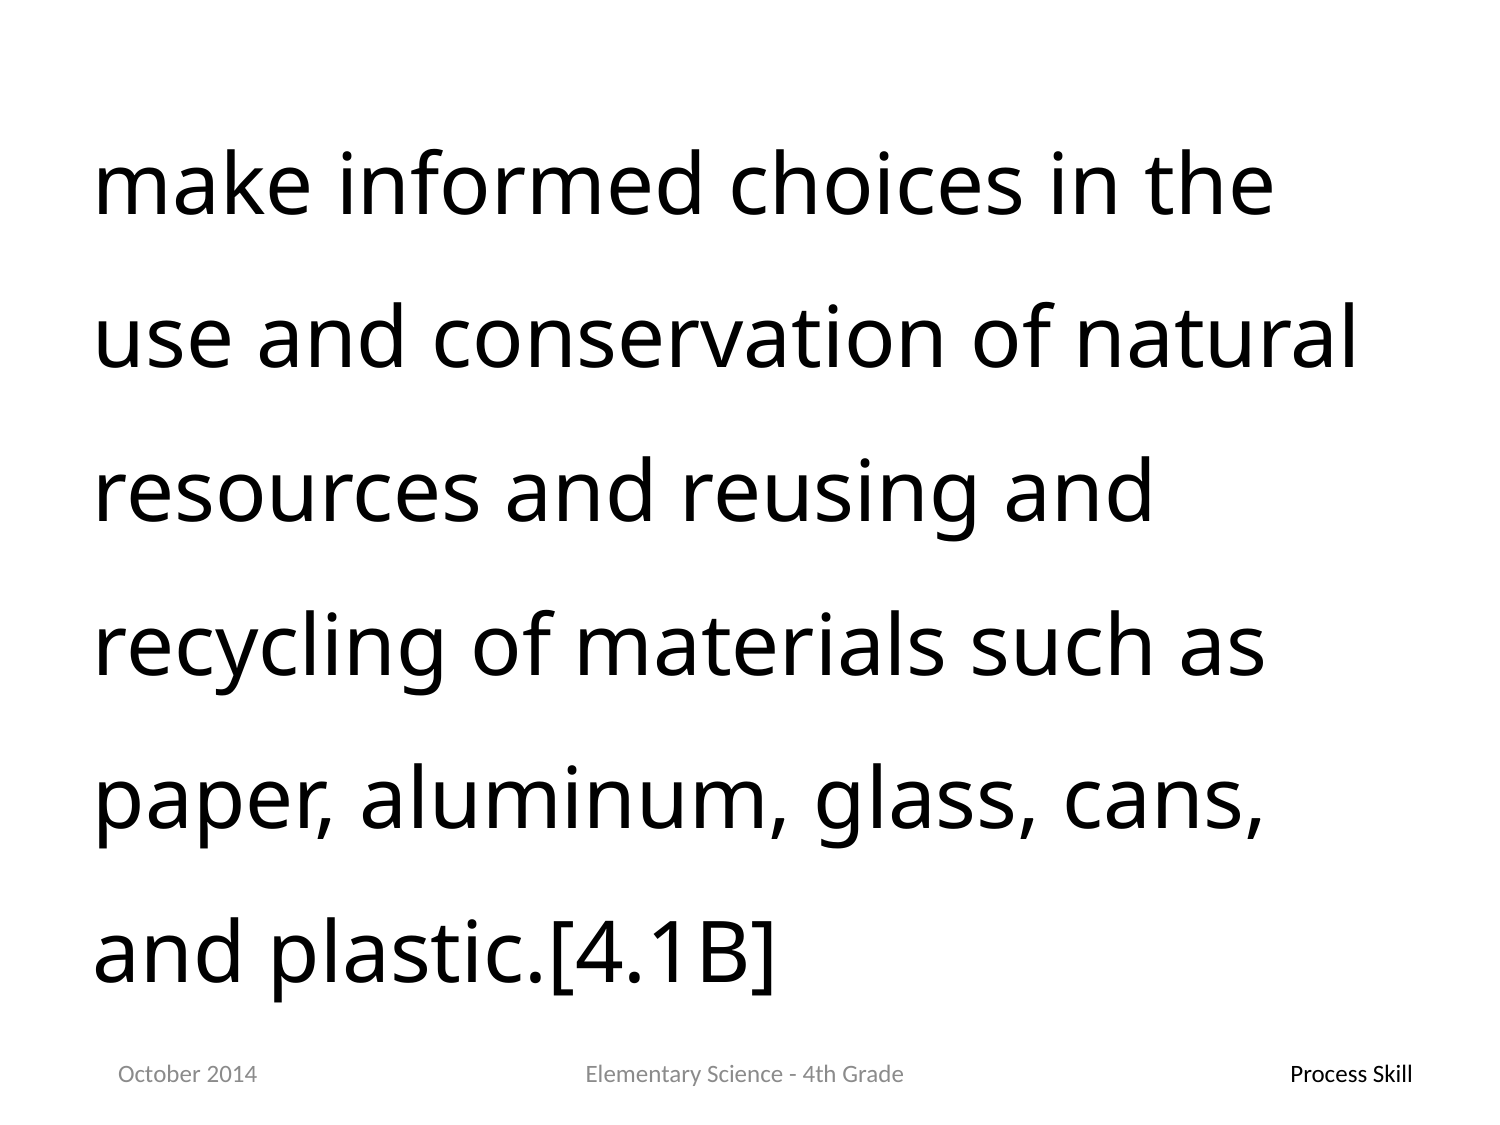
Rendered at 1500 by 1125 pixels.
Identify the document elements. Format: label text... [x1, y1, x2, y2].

subtitle make informed choices in the use and conservation of natural resources and reusing and recycling of materials such as paper, aluminum, glass, cans, and plastic.[4.1B] [78, 70, 1429, 1014]
footer Elementary Science - 4th Grade [492, 1042, 999, 1103]
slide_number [103, 1042, 441, 1103]
